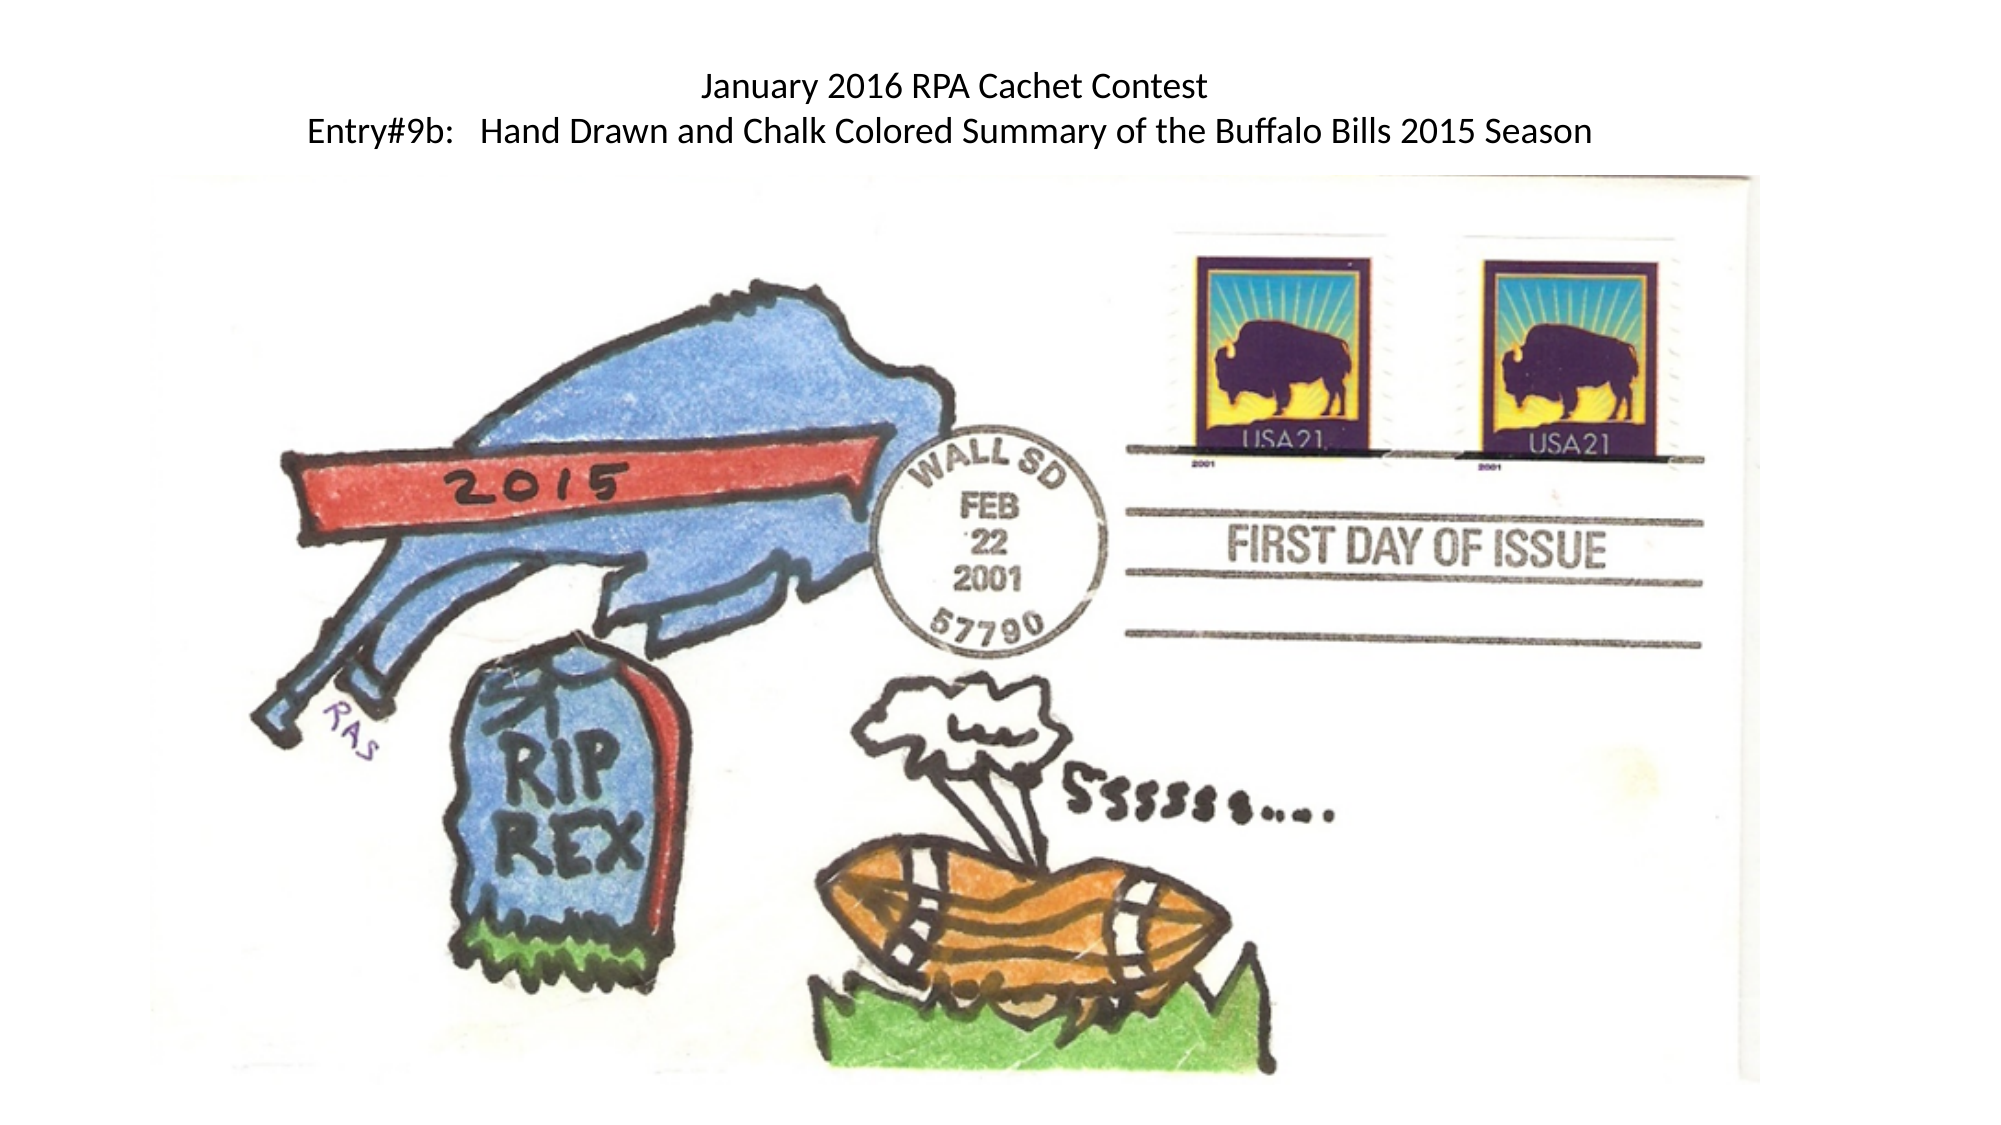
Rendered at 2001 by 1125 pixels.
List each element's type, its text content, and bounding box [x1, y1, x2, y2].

picture [150, 175, 1760, 1085]
text_box January 2016 RPA Cachet Contest Entry#9b: Hand Drawn and Chalk Colored Summary of the Buffalo Bills 2015 Season [203, 53, 1706, 159]
